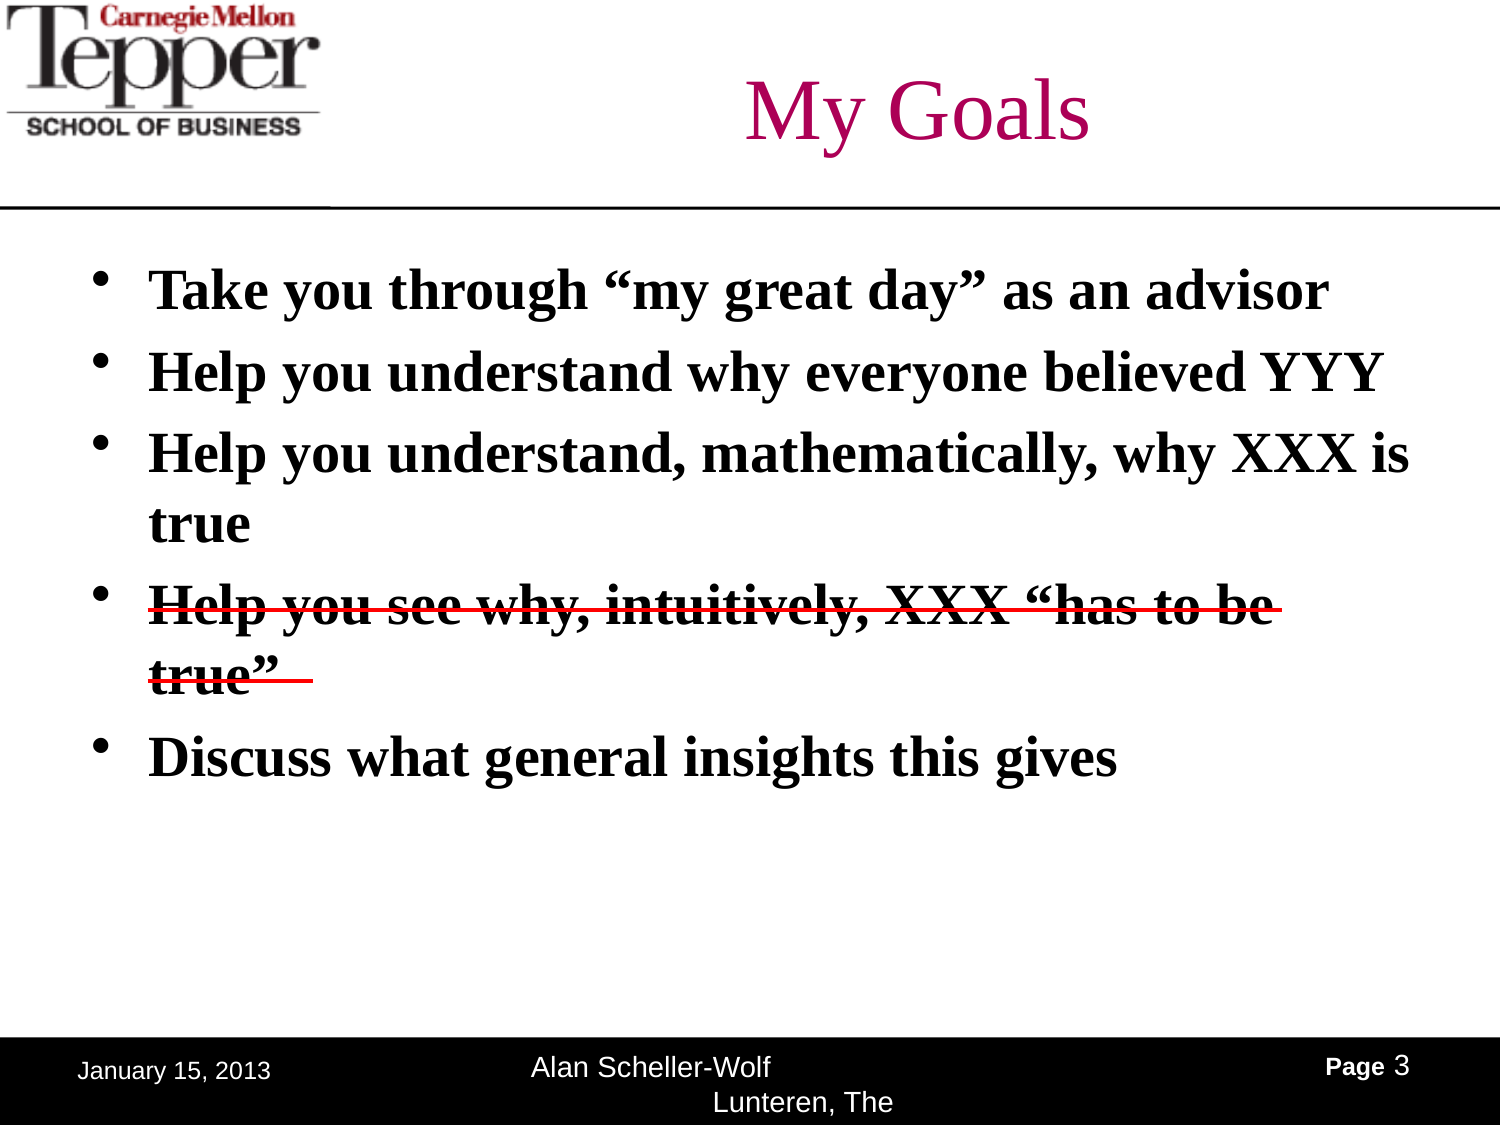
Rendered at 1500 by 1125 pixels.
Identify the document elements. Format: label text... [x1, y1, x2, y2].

slide_number Page 3 [1074, 1038, 1425, 1117]
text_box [147, 609, 1282, 681]
title My Goals [336, 23, 1500, 185]
picture [0, 0, 338, 139]
list Take you through “my great day” as an advisor Help you understand why everyone believed YYY Help you understand, mathematically, why XXX is true Help you see why, intuitively, XXX “has to be true” Discuss what general insights this gives [76, 243, 1427, 681]
footer Alan Scheller-Wolf Lunteren, The Netherlands [512, 1040, 988, 1119]
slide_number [62, 1046, 413, 1125]
